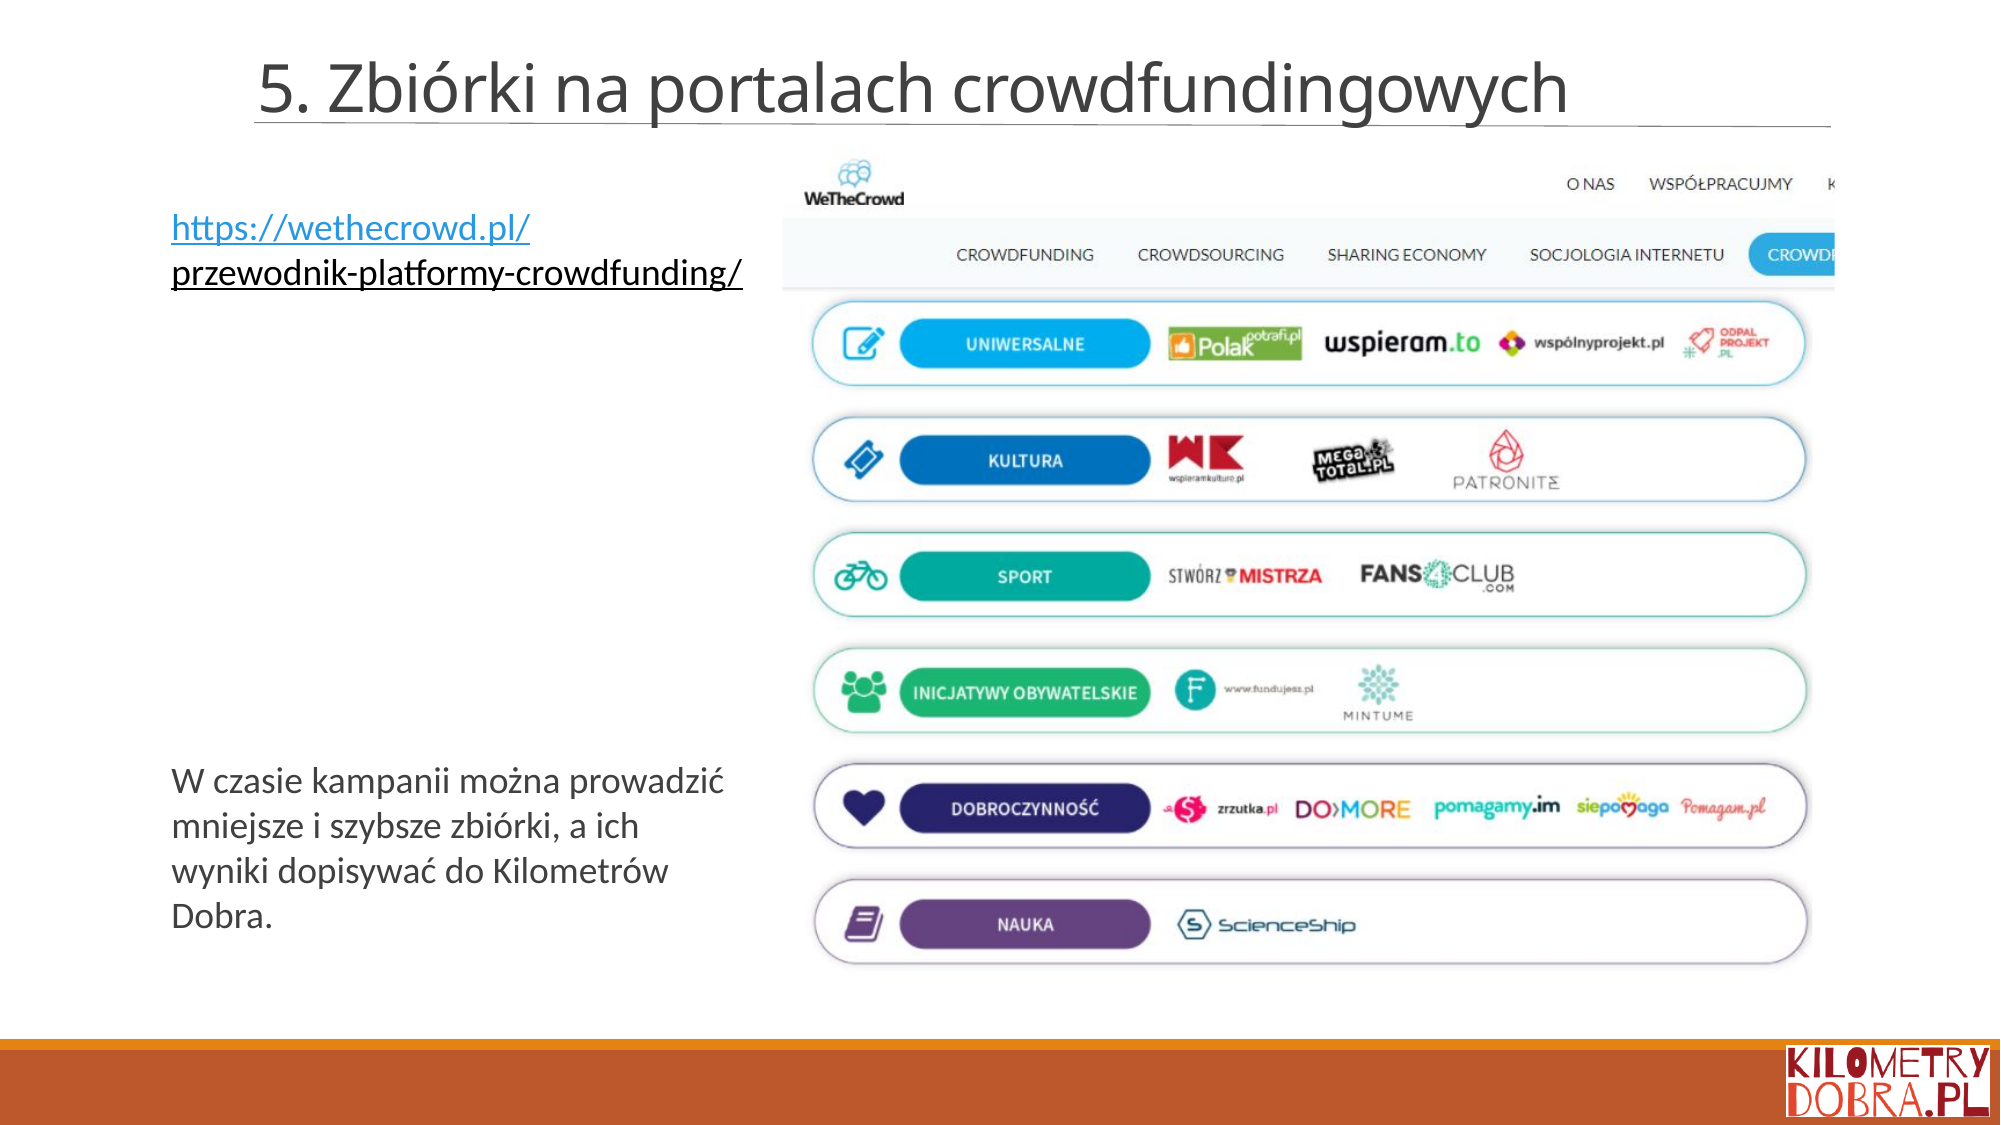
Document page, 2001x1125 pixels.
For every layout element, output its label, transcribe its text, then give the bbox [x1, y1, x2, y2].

text_box W czasie kampanii można prowadzić mniejsze i szybsze zbiórki, a ich wyniki dopisywać do Kilometrów Dobra. [156, 748, 746, 944]
picture [782, 147, 1836, 982]
text_box https://wethecrowd.pl/ przewodnik-platformy-crowdfunding/ [156, 195, 779, 300]
title 5. Zbiórki na portalach crowdfundingowych [242, 49, 1839, 134]
picture [1786, 1045, 1990, 1117]
